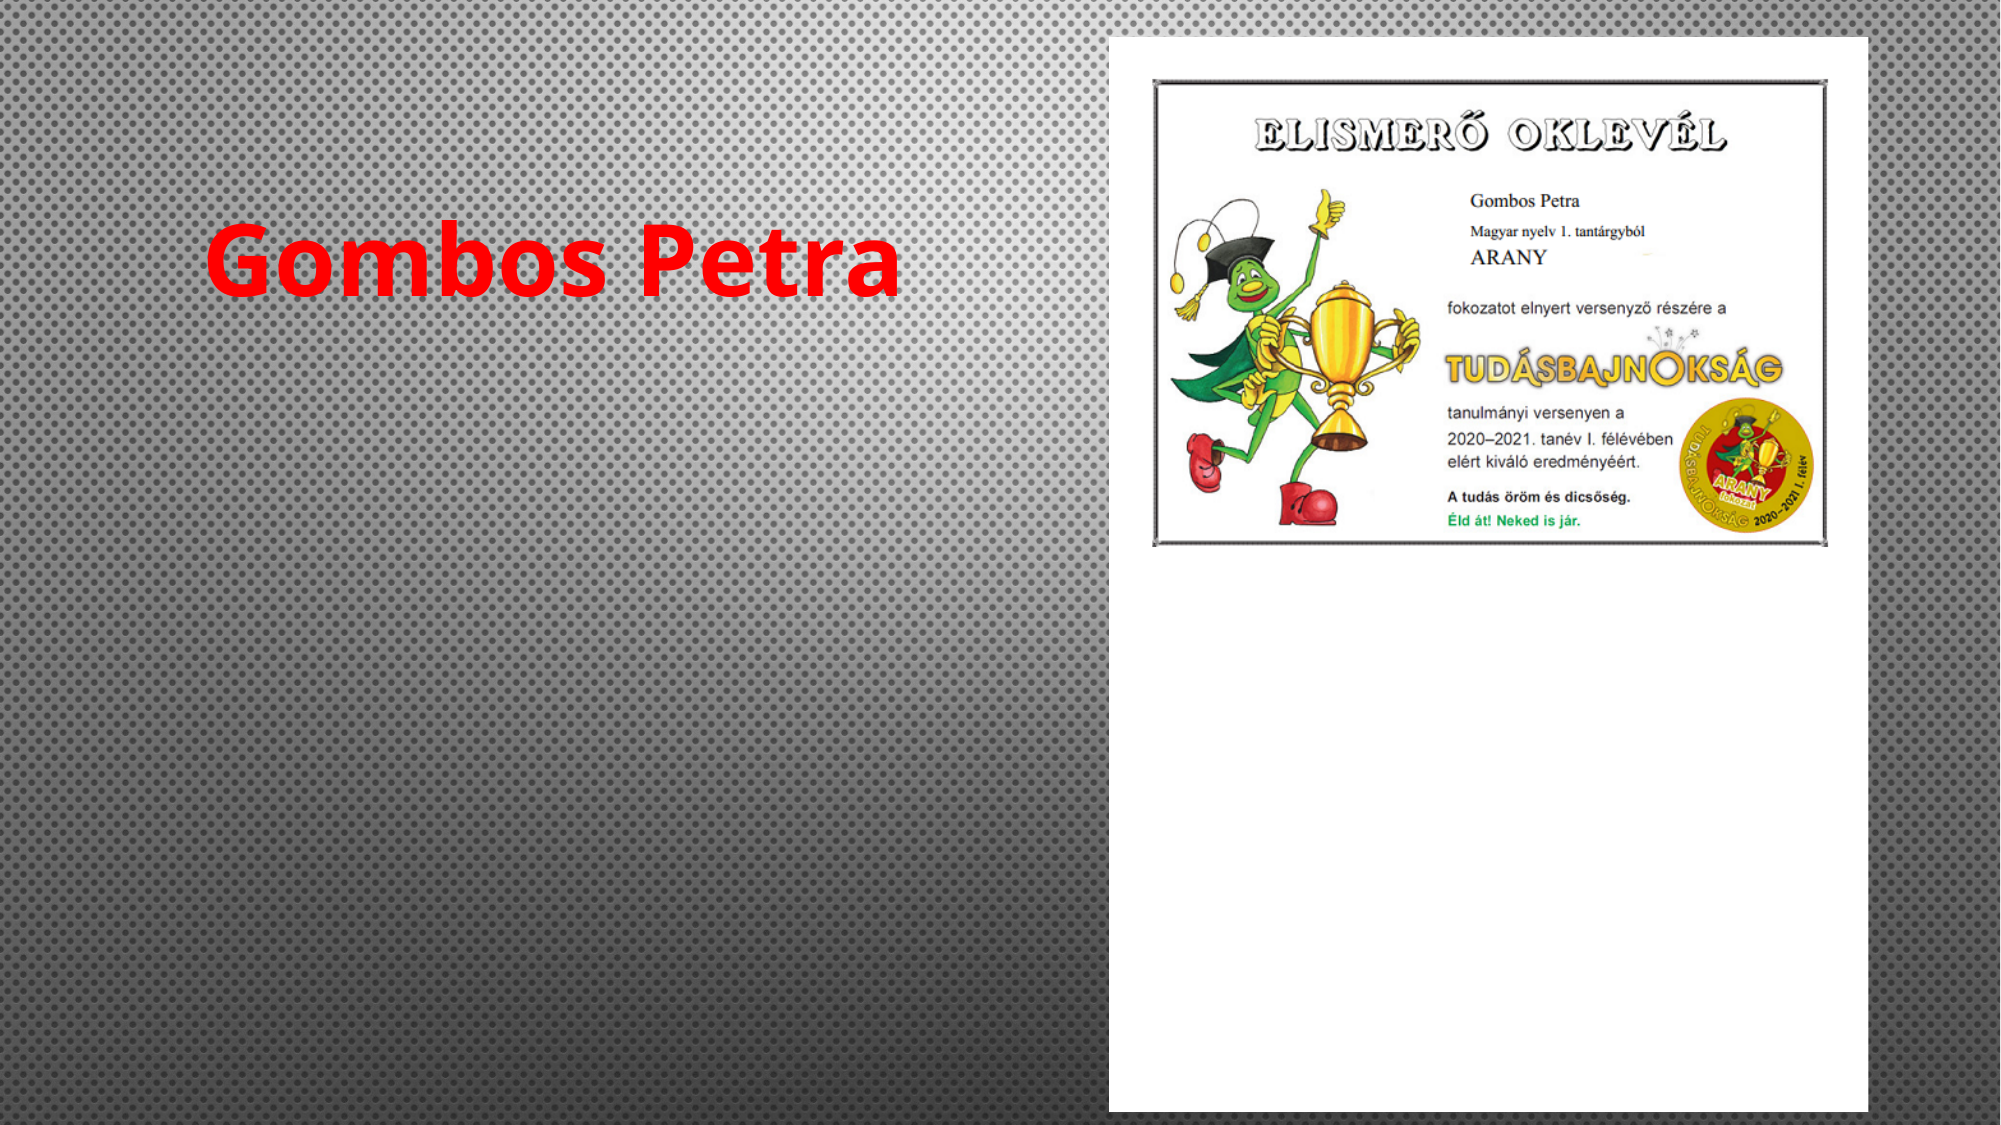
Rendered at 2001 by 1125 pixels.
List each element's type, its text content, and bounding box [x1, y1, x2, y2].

title Gombos Petra [187, 99, 1108, 413]
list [1108, 37, 1869, 1112]
